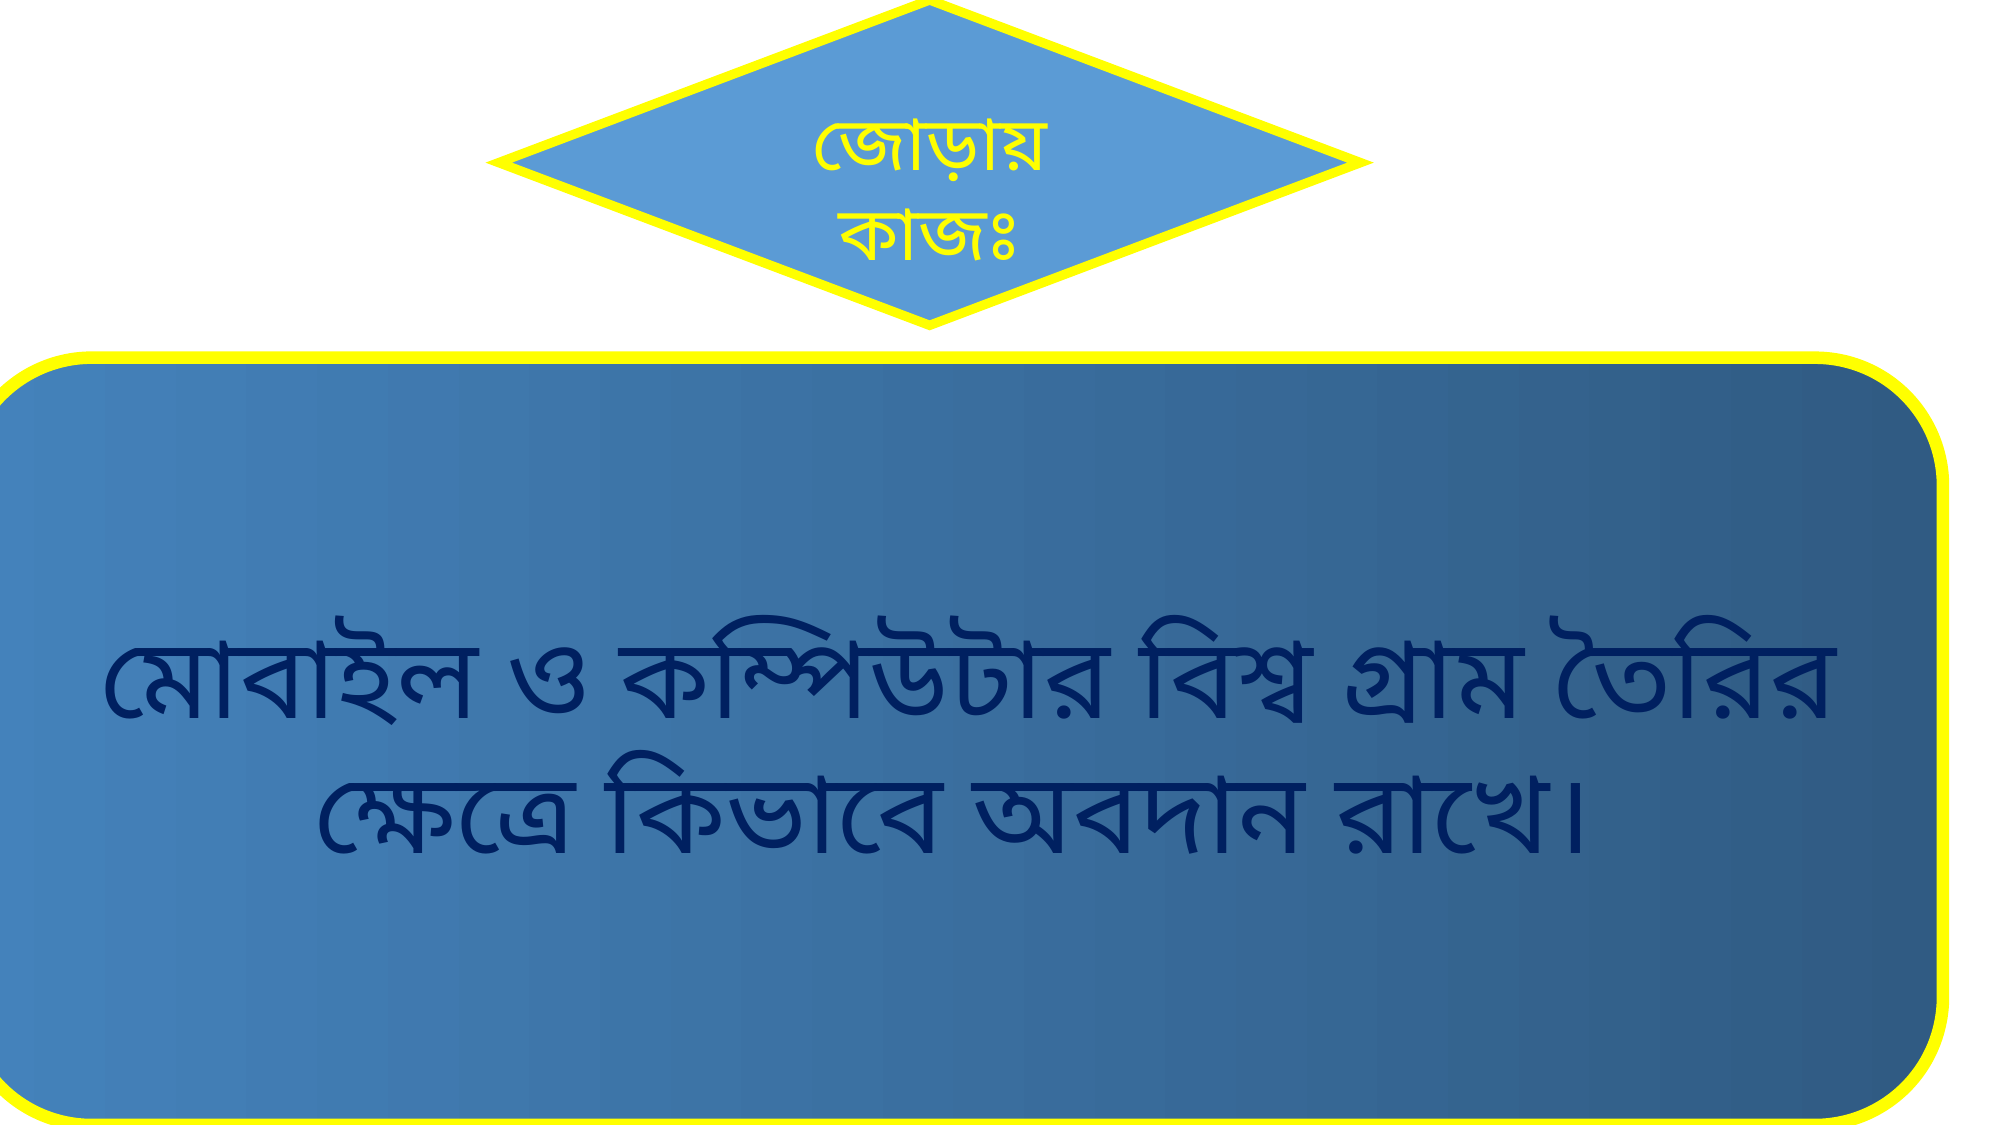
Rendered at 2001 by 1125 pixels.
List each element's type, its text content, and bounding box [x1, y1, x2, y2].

text_box মোবাইল ও কম্পিউটার বিশ্ব গ্রাম তৈরির ক্ষেত্রে কিভাবে অবদান রাখে। [0, 356, 1945, 1125]
text_box জোড়ায় কাজঃ [495, 0, 1364, 327]
